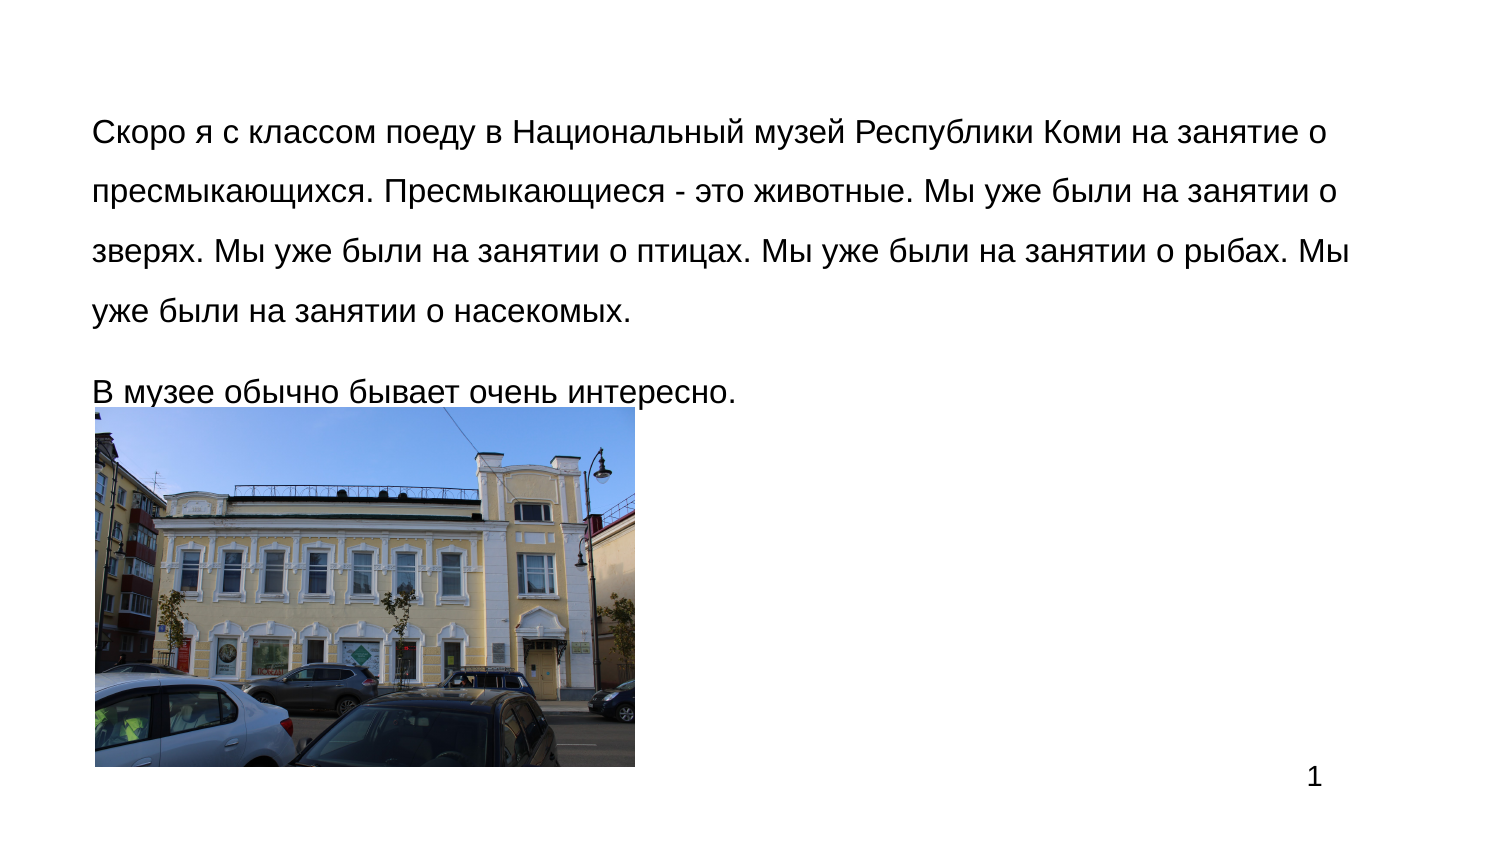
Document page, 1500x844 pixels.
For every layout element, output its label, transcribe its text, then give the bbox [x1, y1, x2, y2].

text_box Скоро я с классом поеду в Национальный музей Республики Коми на занятие о пресмыкающихся. Пресмыкающиеся - это животные. Мы уже были на занятии о зверях. Мы уже были на занятии о птицах. Мы уже были на занятии о рыбах. Мы уже были на занятии о насекомых. В музее обычно бывает очень интересно. [76, 74, 1405, 319]
text_box 1 [1291, 741, 1361, 809]
picture [95, 406, 635, 767]
